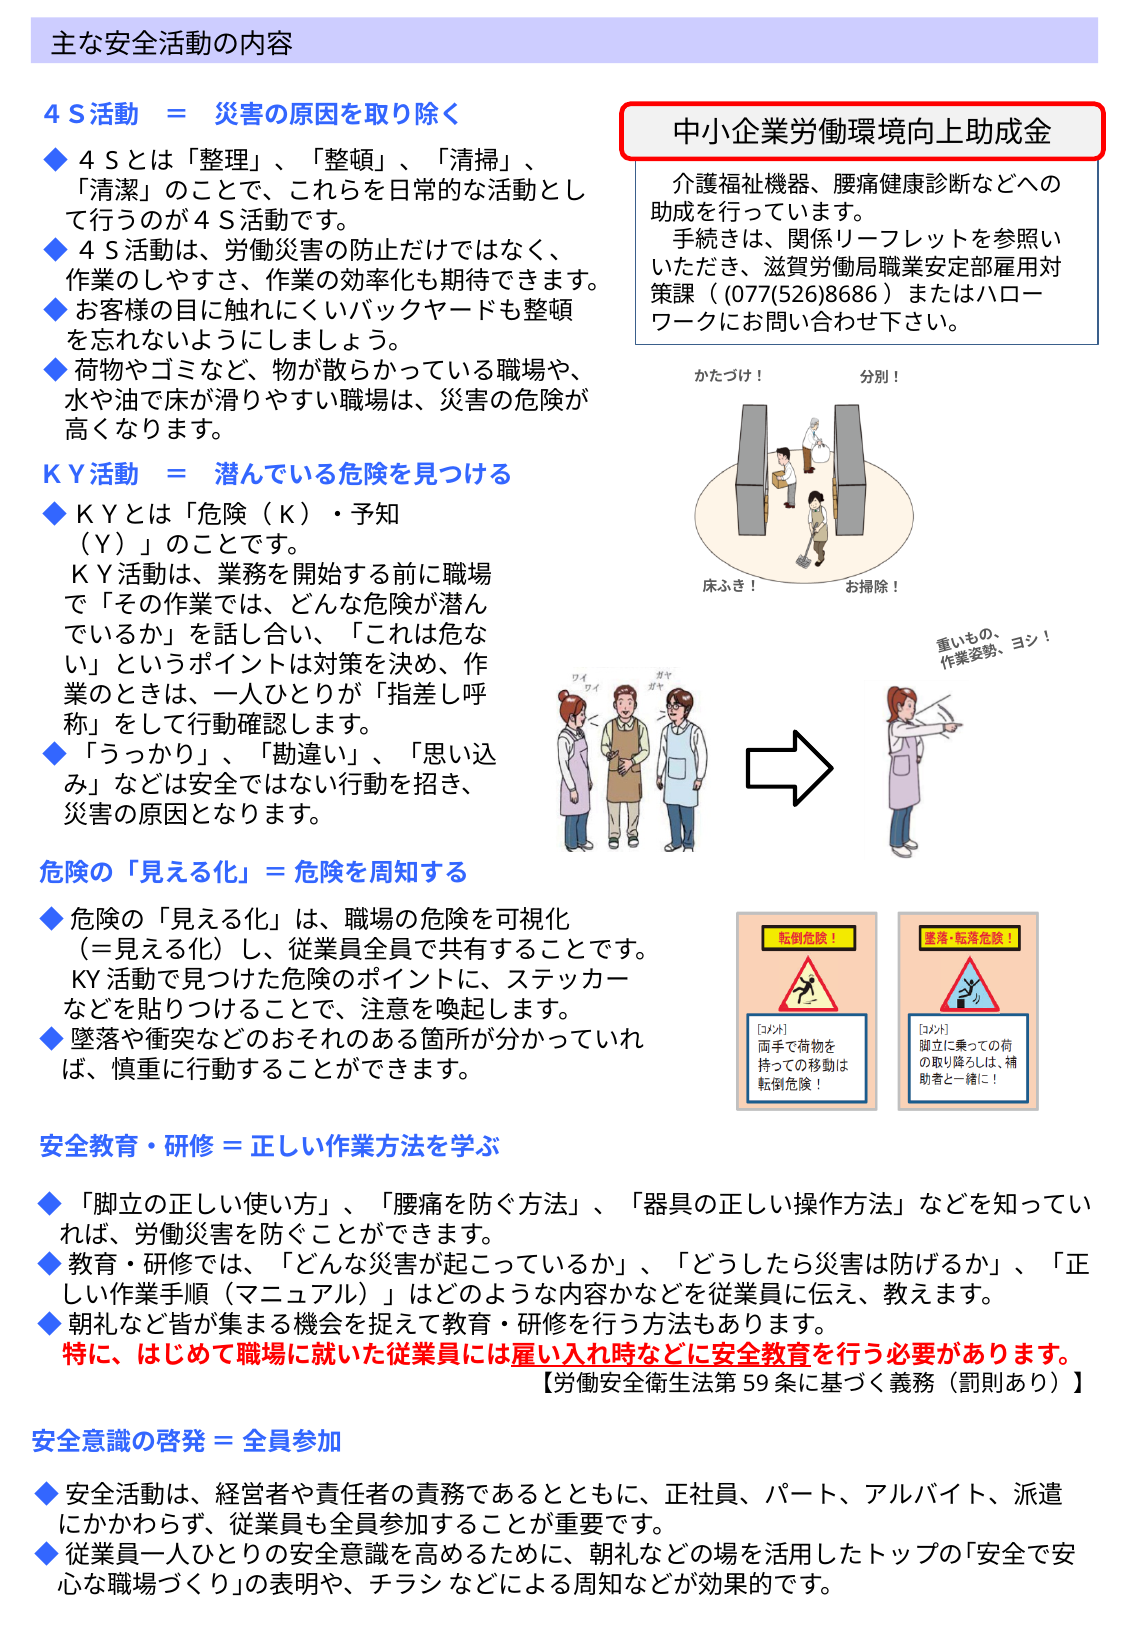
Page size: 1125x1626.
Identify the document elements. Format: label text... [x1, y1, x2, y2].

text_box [681, 360, 916, 603]
text_box ＫＹ活動 ＝ 潜んでいる危険を見つける [29, 445, 600, 498]
text_box ４Ｓ活動 ＝ 災害の原因を取り除く [29, 91, 515, 132]
picture [730, 905, 1043, 1115]
text_box 主な安全活動の内容 [30, 17, 1099, 64]
text_box 重いもの、 作業姿勢、ヨシ！ [925, 597, 1086, 678]
text_box 危険の「見える化」＝ 危険を周知する [29, 846, 509, 893]
text_box ◆ＫＹとは「危険（K）・予知（Ｙ）」のことです。 ＫＹ活動は、業務を開始する前に職場で「その作業では、どんな危険が潜んでいるか」を話し合い、「これは危ない」というポイントは対策を決め、作業のときは、一人ひとりが「指差し呼称」をして行動確認します。 ◆「うっかり」、「勘違い」、「思い込み」などは安全ではない行動を招き、災害の原因となります。 [28, 490, 514, 851]
text_box 安全教育・研修 ＝ 正しい作業方法を学ぶ [29, 1118, 554, 1165]
text_box ◆「脚立の正しい使い方」、「腰痛を防ぐ方法」、「器具の正しい操作方法」などを知っていれば、労働災害を防ぐことができます。 ◆教育・研修では、「どんな災害が起こっているか」、「どうしたら災害は防げるか」、「正しい作業手順（マニュアル）」はどのような内容かなどを従業員に伝え、教えます。 ◆朝礼など皆が集まる機会を捉えて教育・研修を行う方法もあります。 特に、はじめて職場に就いた従業員には雇い入れ時などに安全教育を行う必要があります。 【労働安全衛生法第59条に基づく義務（罰則あり）】 [28, 1165, 1106, 1420]
text_box ◆安全活動は、経営者や責任者の責務であるとともに、正社員、パート、アルバイト、派遣にかかわらず、従業員も全員参加することが重要です。 ◆従業員一人ひとりの安全意識を高めるために、朝礼などの場を活用したトップの｢安全で安心な職場づくり｣の表明や、チラシ などによる周知などが効果的です。 [20, 1468, 1096, 1609]
text_box [745, 729, 834, 807]
text_box [633, 158, 1100, 346]
text_box 中小企業労働環境向上助成金 [621, 103, 1104, 159]
picture [545, 667, 714, 852]
text_box ◆危険の「見える化」は、職場の危険を可視化 （＝見える化）し、従業員全員で共有することです。 KY活動で見つけた危険のポイントに、ステッカーなどを貼りつけることで、注意を喚起します。 ◆墜落や衝突などのおそれのある箇所が分かっていれば、慎重に行動することができます。 [29, 893, 666, 1097]
picture [863, 680, 969, 860]
text_box 安全意識の啓発 ＝ 全員参加 [20, 1413, 540, 1464]
text_box ◆４Sとは「整理」、「整頓」、「清掃」、「清潔」のことで、これらを日常的な活動として行うのが４Ｓ活動です。 ◆４S活動は、労働災害の防止だけではなく、作業のしやすさ、作業の効率化も期待できます。 ◆お客様の目に触れにくいバックヤードも整頓を忘れないようにしましょう。 ◆荷物やゴミなど、物が散らかっている職場や、水や油で床が滑りやすい職場は、災害の危険が高くなります。 [30, 138, 610, 473]
